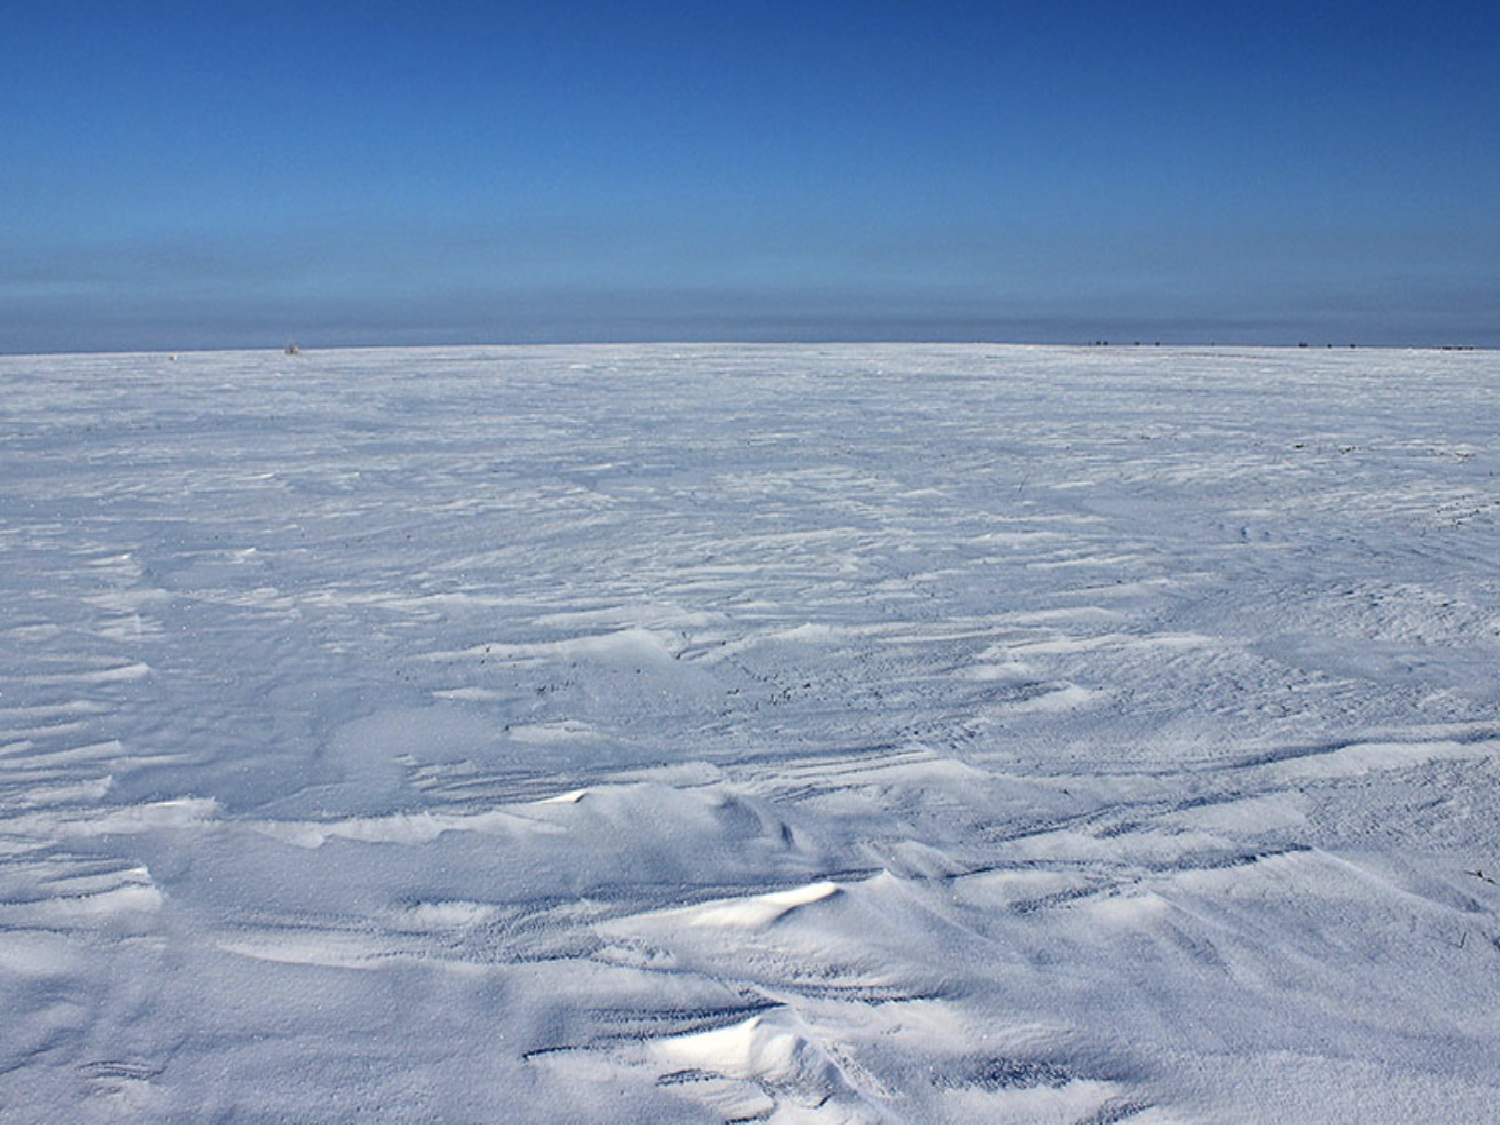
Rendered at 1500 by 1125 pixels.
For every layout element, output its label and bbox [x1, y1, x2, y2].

list [0, 0, 1500, 1125]
